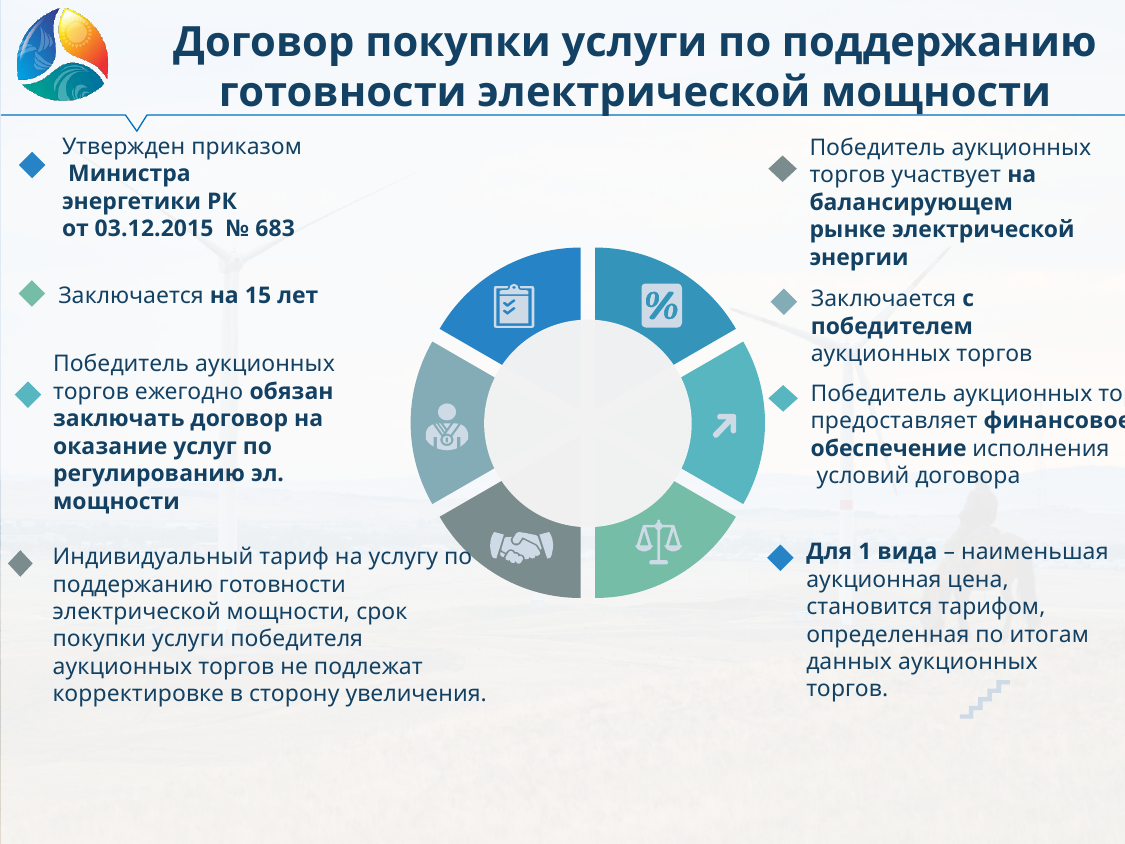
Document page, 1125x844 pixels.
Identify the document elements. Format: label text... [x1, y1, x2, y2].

text_box Заключается на 15 лет [54, 270, 403, 311]
text_box [16, 149, 48, 181]
text_box [12, 379, 44, 410]
text_box Заключается с победителем аукционных торгов [806, 281, 1074, 369]
text_box [766, 153, 799, 184]
text_box Договор покупки услуги по поддержанию готовности электрической мощности [134, 7, 1125, 122]
text_box Победитель аукционных торгов участвует на балансирующем рынке электрической энергии [805, 130, 1125, 272]
text_box Индивидуальный тариф на услугу по поддержанию готовности электрической мощности, срок покупки услуги победителя аукционных торгов не подлежат корректировке в сторону увеличения. [37, 534, 515, 714]
text_box [16, 278, 48, 309]
text_box [772, 286, 800, 318]
text_box Победитель аукционных торгов предоставляет финансовое обеспечение исполнения условий договора [795, 371, 1125, 496]
text_box Для 1 вида – наименьшая аукционная цена, становится тарифом, определенная по итогам данных аукционных торгов. [791, 529, 1124, 737]
text_box [772, 383, 795, 414]
text_box Утвержден приказом Министра энергетики РК от 03.12.2015 № 683 [57, 129, 310, 244]
text_box [772, 542, 791, 574]
text_box Победитель аукционных торгов ежегодно обязан заключать договор на оказание услуг по регулированию эл. мощности [48, 346, 403, 516]
chart [408, 243, 768, 604]
picture [11, 2, 114, 105]
text_box [6, 548, 35, 579]
